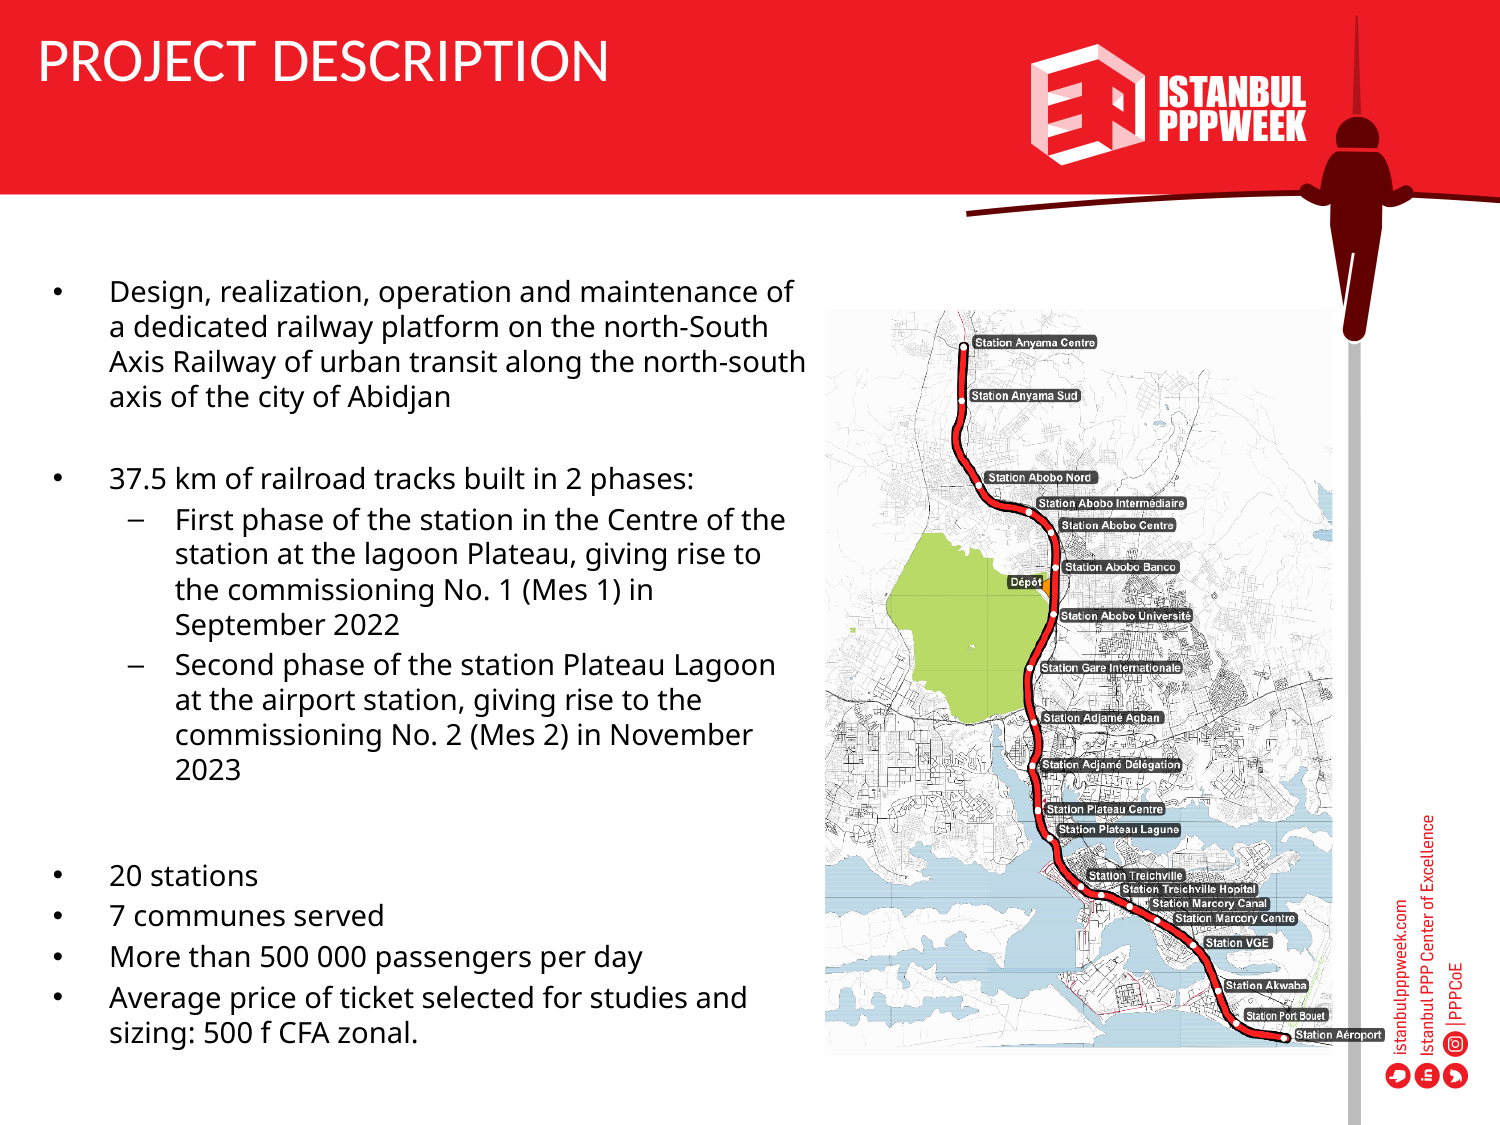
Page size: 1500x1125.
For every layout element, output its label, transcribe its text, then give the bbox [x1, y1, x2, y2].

list Design, realization, operation and maintenance of a dedicated railway platform on the north-South Axis Railway of urban transit along the north-south axis of the city of Abidjan 37.5 km of railroad tracks built in 2 phases: First phase of the station in the Centre of the station at the lagoon Plateau, giving rise to the commissioning No. 1 (Mes 1) in September 2022 Second phase of the station Plateau Lagoon at the airport station, giving rise to the commissioning No. 2 (Mes 2) in November 2023 20 stations 7 communes served More than 500 000 passengers per day Average price of ticket selected for studies and sizing: 500 f CFA zonal. [37, 225, 825, 1085]
text_box PROJECT DESCRIPTION [22, 11, 1137, 102]
picture [0, 0, 1500, 1125]
